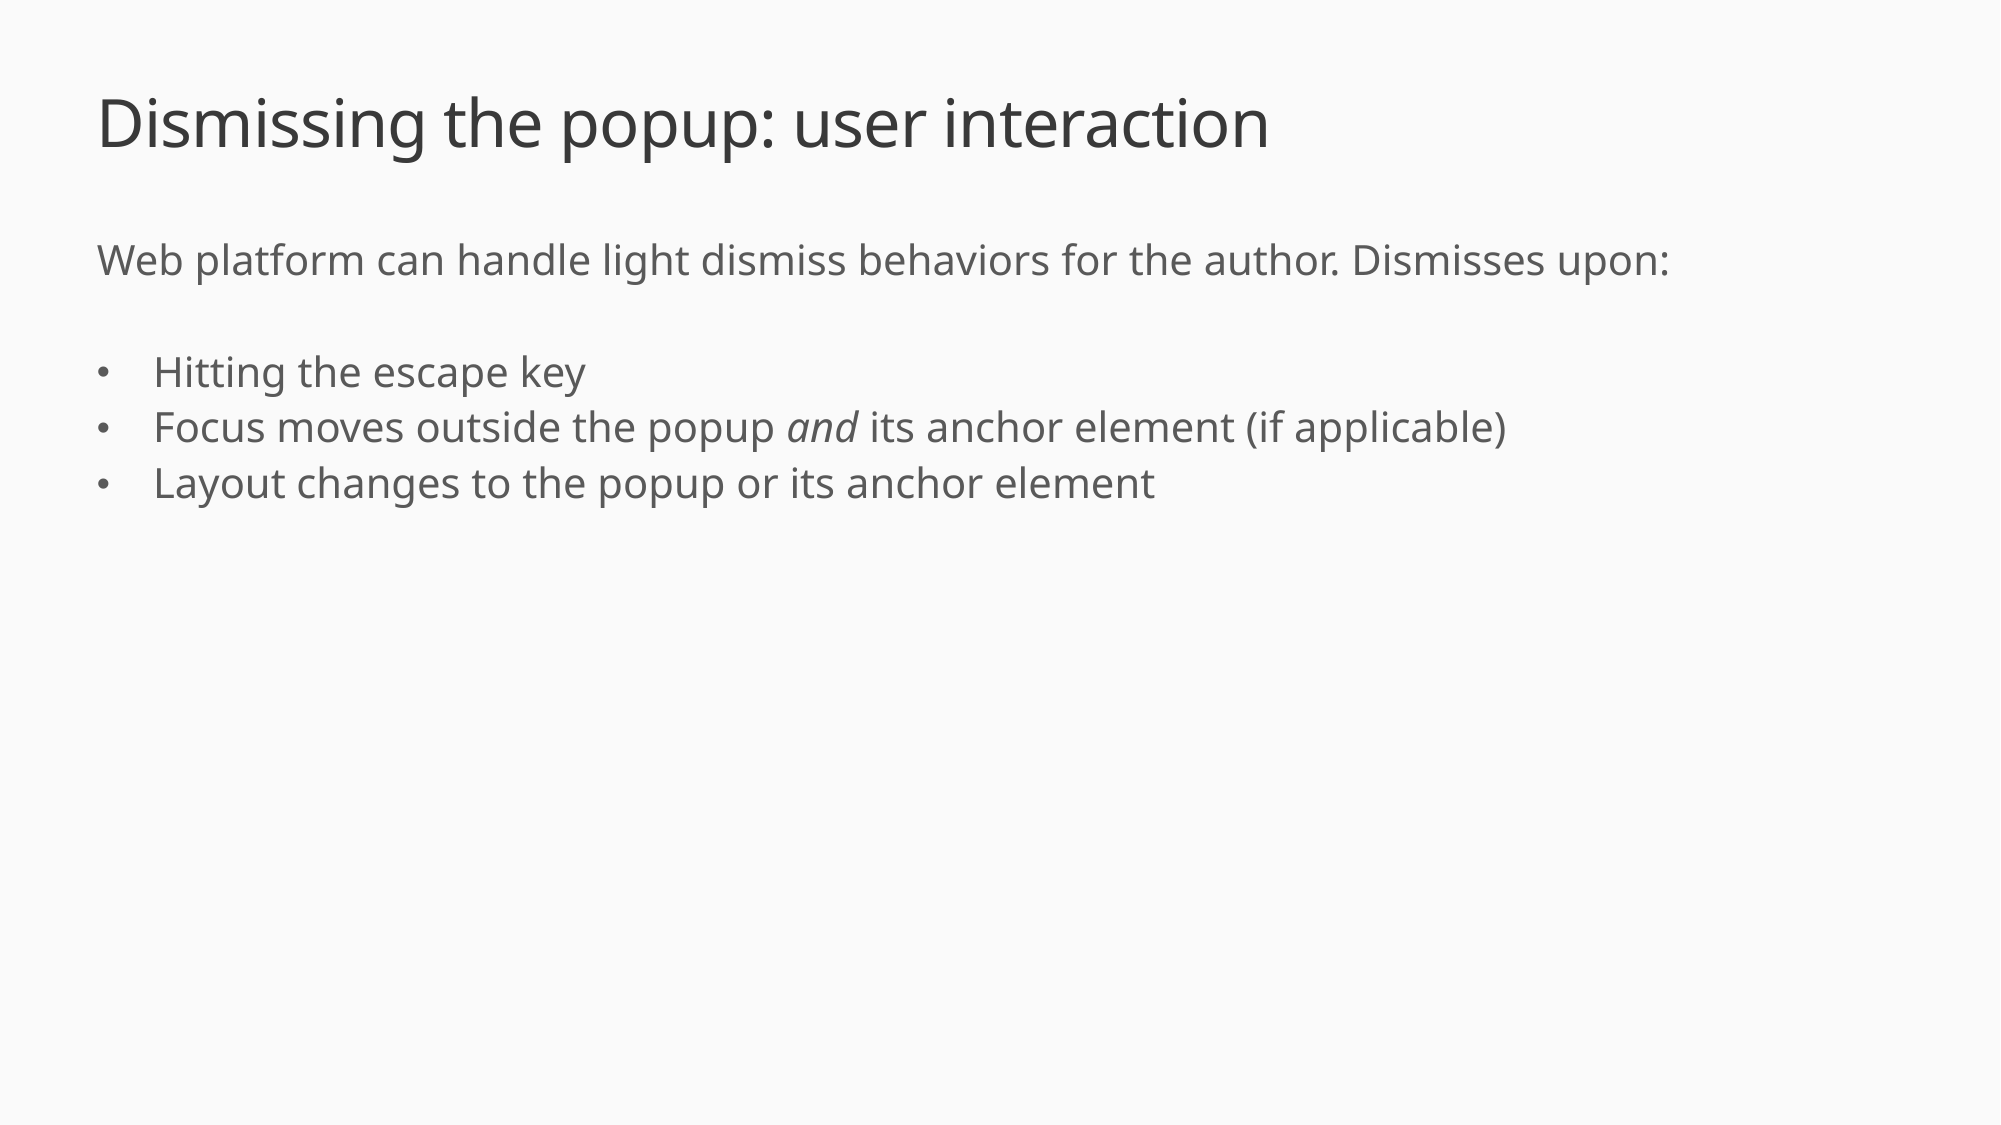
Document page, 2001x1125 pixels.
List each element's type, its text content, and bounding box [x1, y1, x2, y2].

text_box Dismissing the popup: user interaction [96, 80, 1572, 161]
list Web platform can handle light dismiss behaviors for the author. Dismisses upon: Hitting the escape key Focus moves outside the popup and its anchor element (if applicable) Layout changes to the popup or its anchor element [96, 237, 1836, 876]
